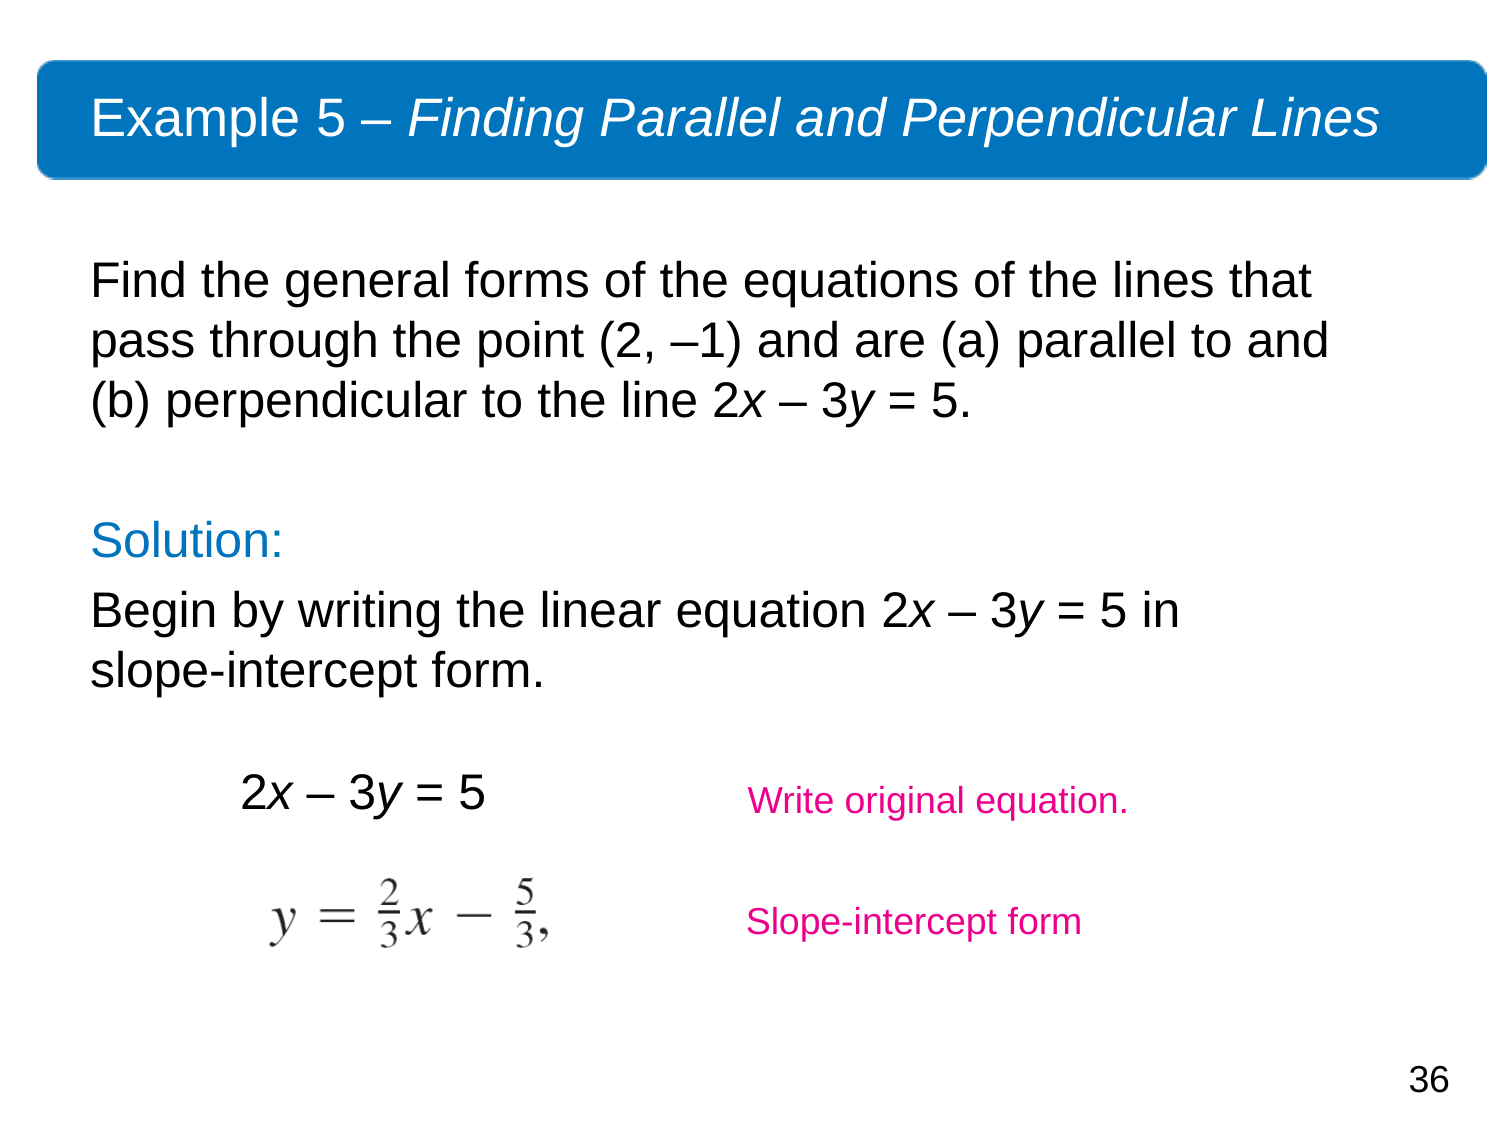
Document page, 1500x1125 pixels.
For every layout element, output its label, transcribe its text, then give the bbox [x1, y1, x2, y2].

picture [37, 60, 1487, 180]
list Find the general forms of the equations of the lines that pass through the point (2, –1) and are (a) parallel to and (b) perpendicular to the line 2x – 3y = 5. Solution: Begin by writing the linear equation 2x – 3y = 5 in slope-intercept form. 2x – 3y = 5 [74, 239, 1426, 1076]
text_box Write original equation. [732, 769, 1145, 829]
title Example 5 – Finding Parallel and Perpendicular Lines [74, 56, 1439, 173]
picture [262, 874, 551, 951]
text_box Slope-intercept form [731, 889, 1098, 950]
